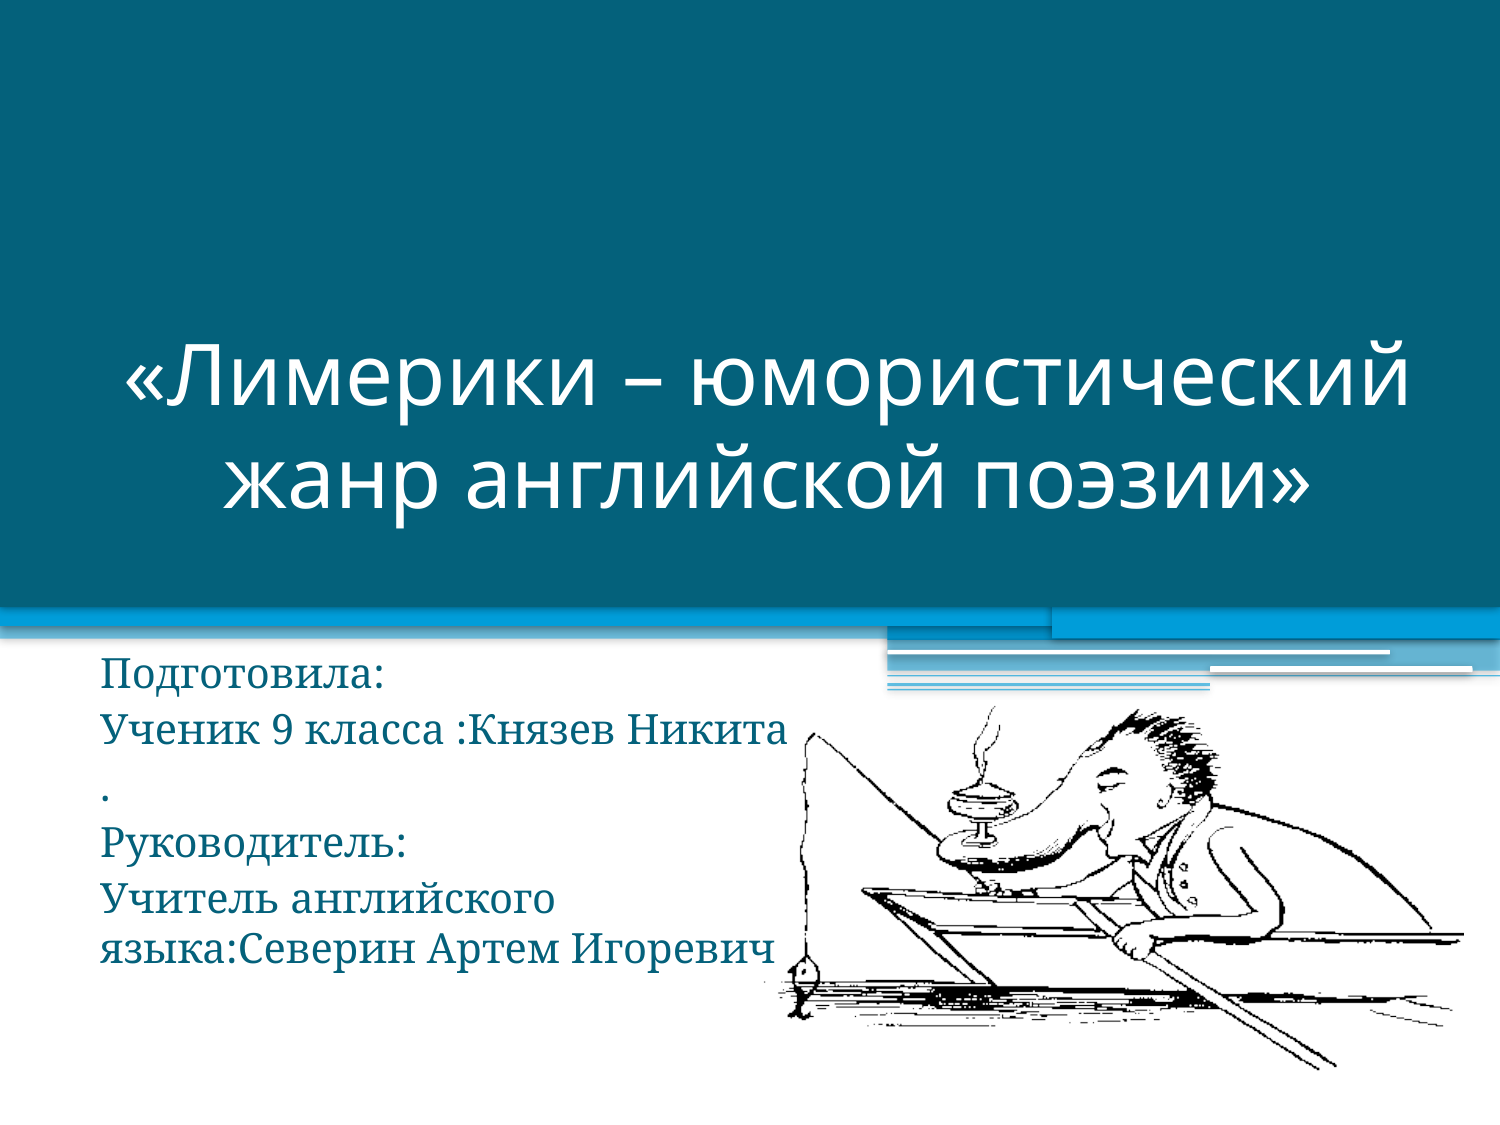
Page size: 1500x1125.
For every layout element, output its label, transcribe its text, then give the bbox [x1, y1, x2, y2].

subtitle Подготовила: Ученик 9 класса :Князев Никита . Руководитель: Учитель английского языка:Северин Артем Игоревич [75, 639, 888, 928]
picture [761, 702, 1464, 1077]
title «Лимерики – юмористический жанр английской поэзии» [75, 234, 1463, 636]
